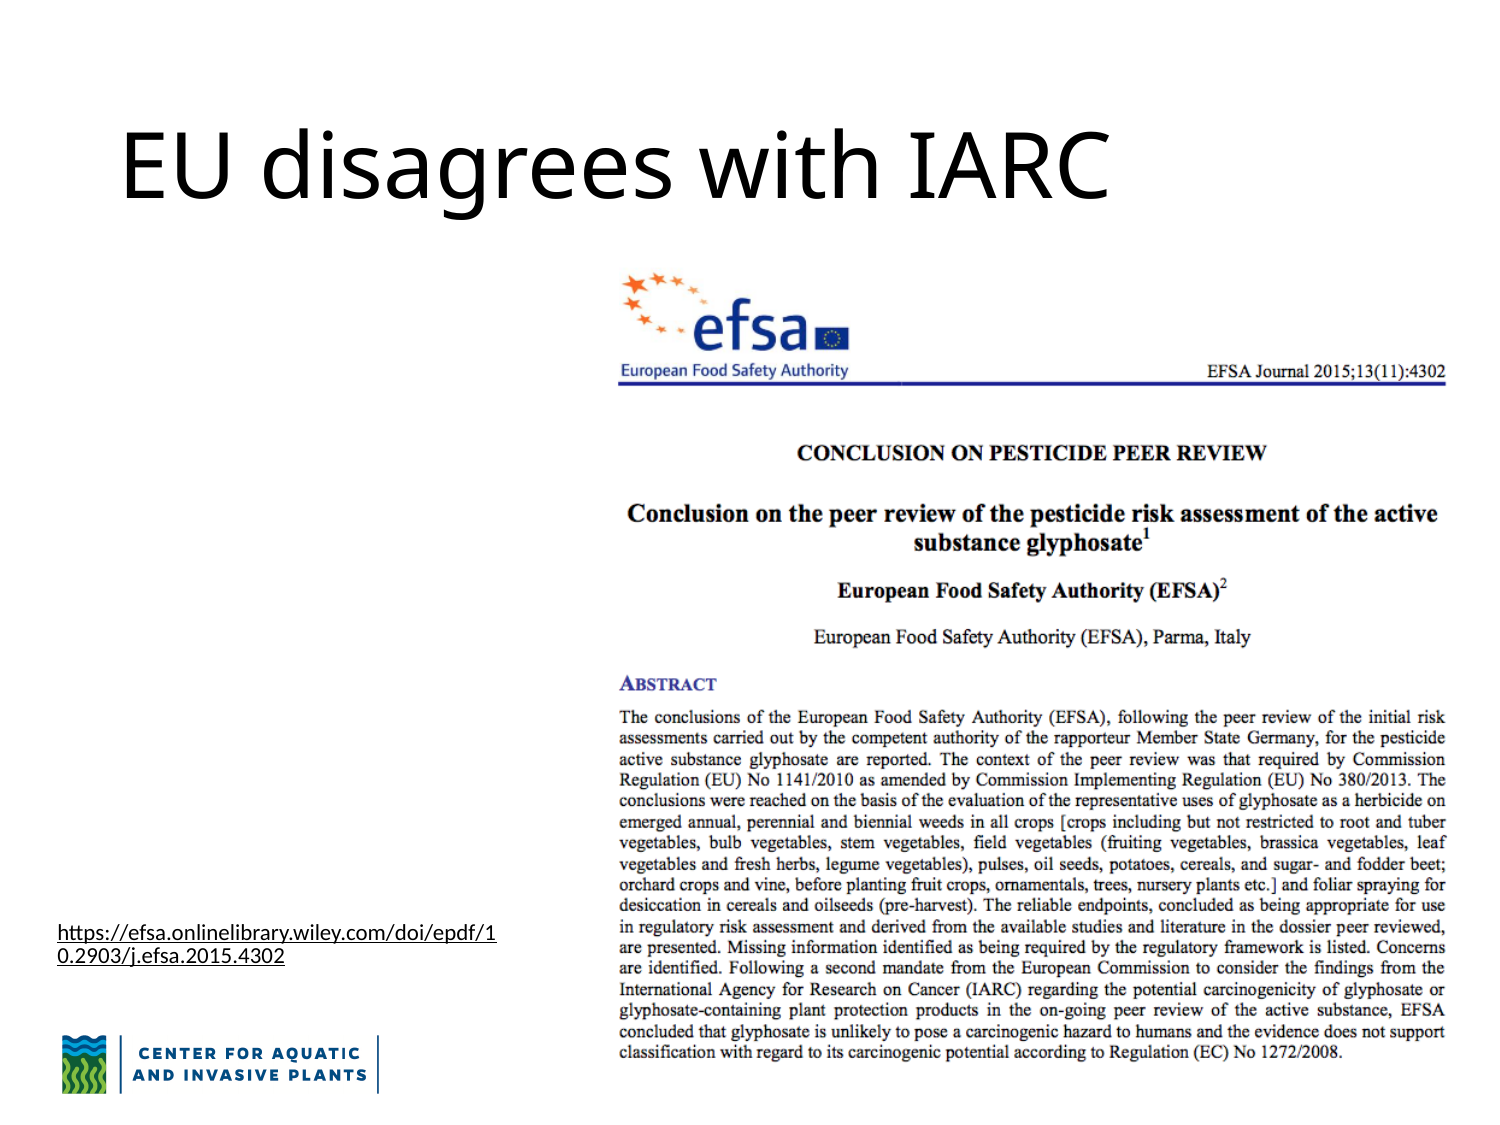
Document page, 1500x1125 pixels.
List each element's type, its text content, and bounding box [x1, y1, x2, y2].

picture [62, 1035, 379, 1094]
title EU disagrees with IARC [103, 59, 1397, 278]
text_box https://efsa.onlinelibrary.wiley.com/doi/epdf/10.2903/j.efsa.2015.4302 [42, 909, 518, 980]
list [558, 255, 1494, 1085]
